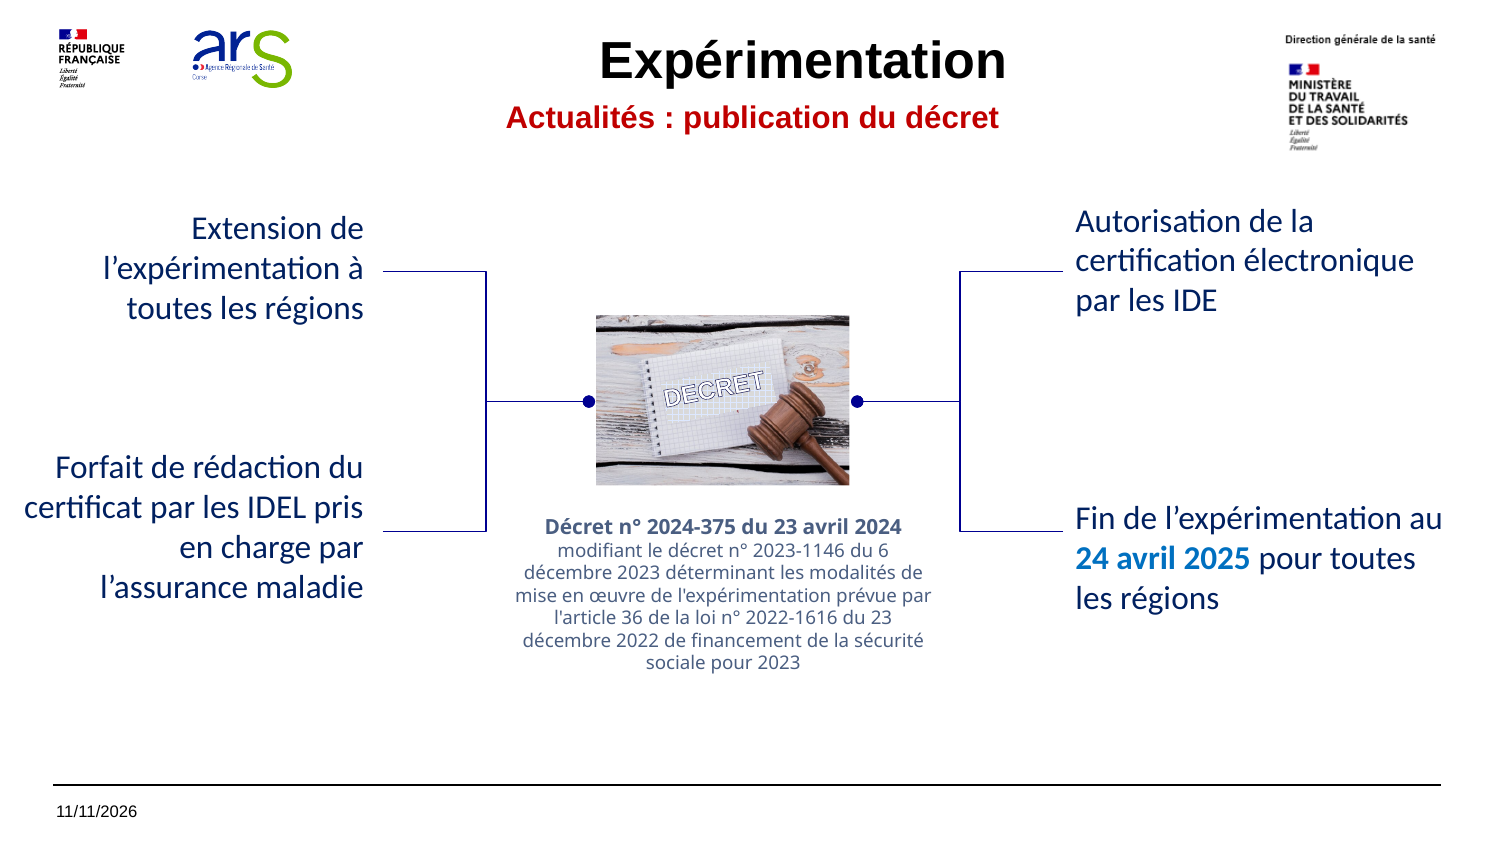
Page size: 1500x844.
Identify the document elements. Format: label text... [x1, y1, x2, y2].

picture [595, 314, 851, 486]
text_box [382, 401, 590, 532]
list Actualités : publication du décret [220, 107, 1269, 141]
title Expérimentation [220, 17, 1385, 107]
text_box Fin de l’expérimentation au 24 avril 2025 pour toutes les régions [1060, 481, 1464, 577]
text_box Forfait de rédaction du certificat par les IDEL pris en charge par l’assurance maladie [9, 430, 379, 634]
picture [1274, 21, 1452, 173]
text_box Décret n° 2024-375 du 23 avril 2024 modifiant le décret n° 2023-1146 du 6 décembre 2023 déterminant les modalités de mise en œuvre de l'expérimentation prévue par l'article 36 de la loi n° 2022-1616 du 23 décembre 2022 de financement de la sécurité sociale pour 2023 [498, 506, 948, 682]
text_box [856, 271, 1064, 400]
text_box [382, 271, 590, 400]
picture [47, 17, 136, 107]
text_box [856, 401, 1064, 532]
text_box Extension de l’expérimentation à toutes les régions [9, 191, 380, 333]
text_box Autorisation de la certification électronique par les IDE [1060, 183, 1431, 364]
text_box 08/07/2024 [41, 793, 999, 828]
picture [192, 30, 220, 88]
